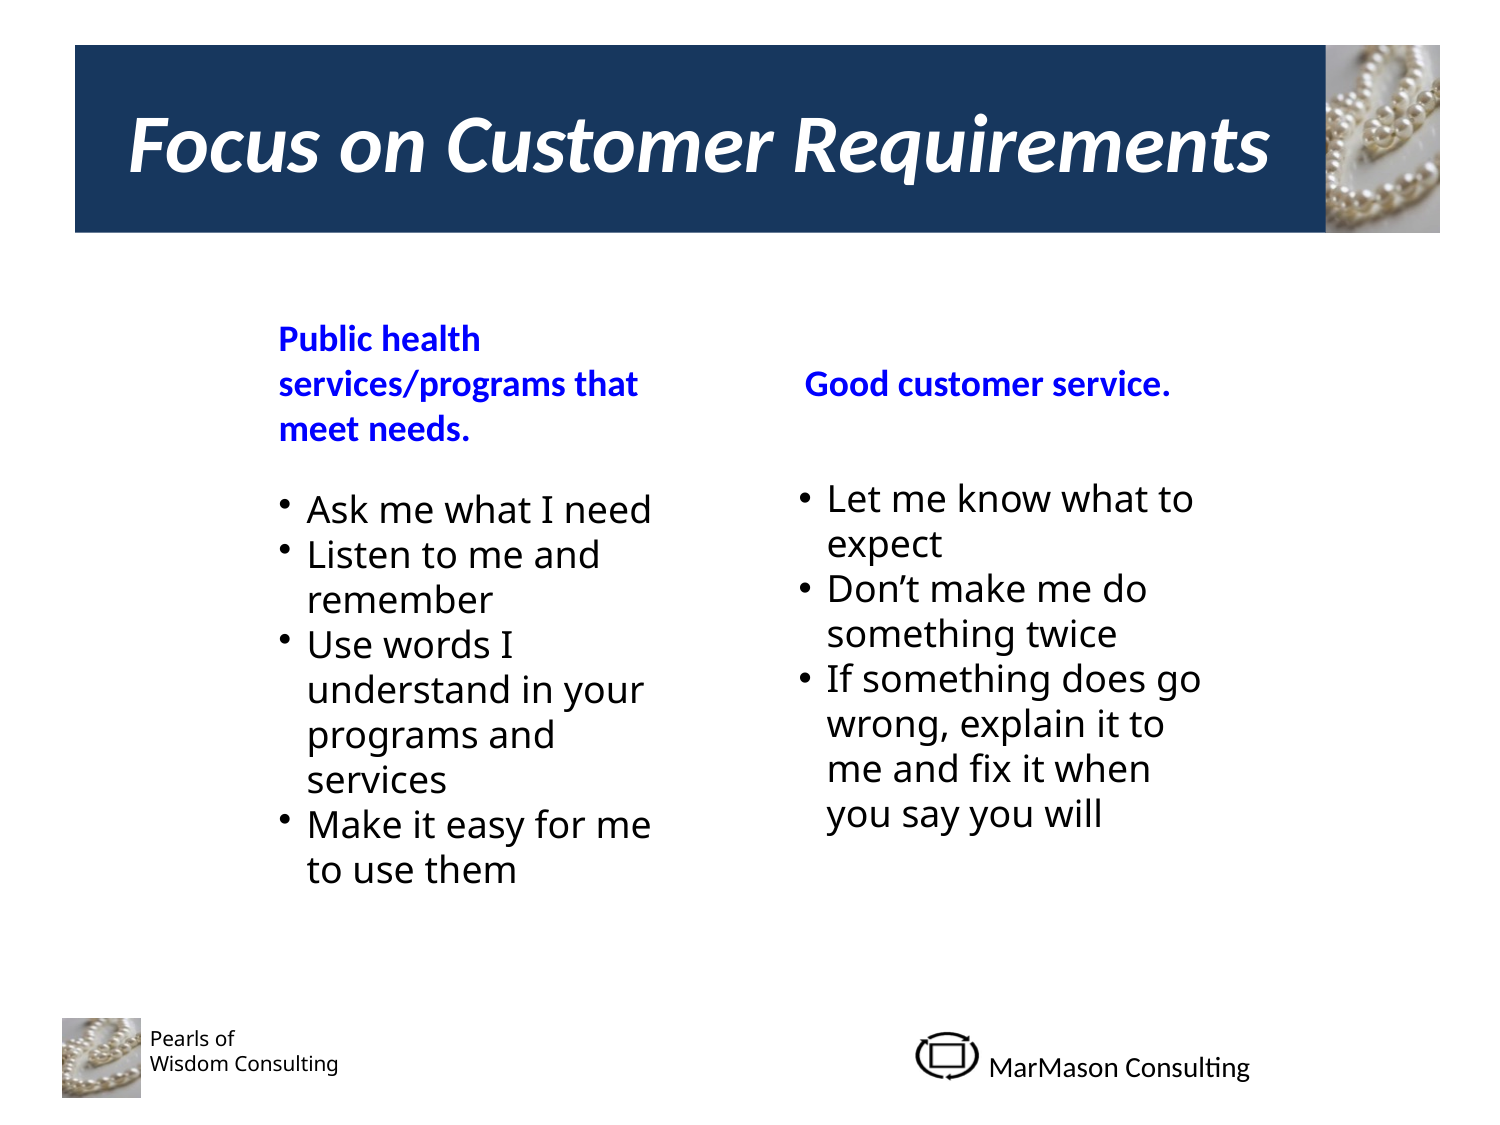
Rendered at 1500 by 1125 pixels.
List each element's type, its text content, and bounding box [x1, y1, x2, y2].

picture [912, 1030, 982, 1082]
text_box Let me know what to expect Don’t make me do something twice If something does go wrong, explain it to me and fix it when you say you will [783, 467, 1230, 842]
title Focus on Customer Requirements [75, 45, 1326, 233]
text_box Ask me what I need Listen to me and remember Use words I understand in your programs and services Make it easy for me to use them [263, 478, 705, 933]
text_box Good customer service. [790, 351, 1188, 412]
text_box Public health services/programs that meet needs. [263, 306, 658, 457]
picture [62, 1018, 141, 1098]
picture [1326, 45, 1440, 233]
